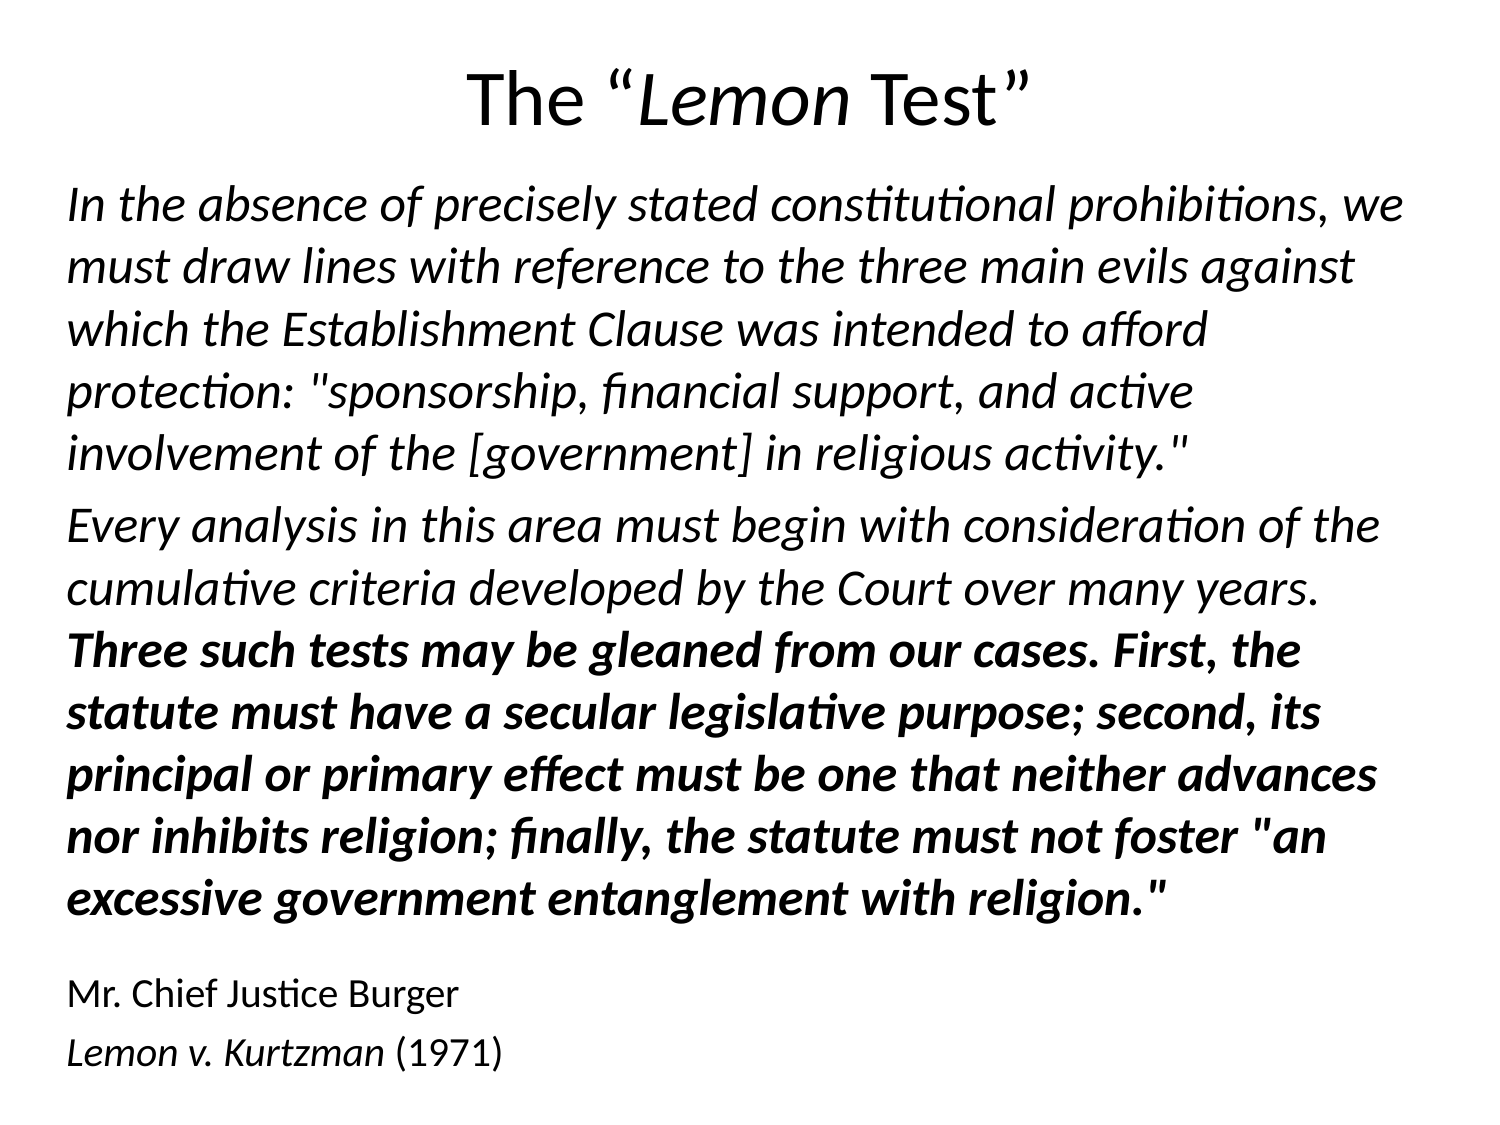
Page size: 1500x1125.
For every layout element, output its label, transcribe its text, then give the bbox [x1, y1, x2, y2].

list In the absence of precisely stated constitutional prohibitions, we must draw lines with reference to the three main evils against which the Establishment Clause was intended to afford protection: "sponsorship, financial support, and active involvement of the [government] in religious activity." Every analysis in this area must begin with consideration of the cumulative criteria developed by the Court over many years. Three such tests may be gleaned from our cases. First, the statute must have a secular legislative purpose; second, its principal or primary effect must be one that neither advances nor inhibits religion; finally, the statute must not foster "an excessive government entanglement with religion." Mr. Chief Justice Burger Lemon v. Kurtzman (1971) [0, 162, 1463, 1088]
title The “Lemon Test” [37, 37, 1463, 150]
